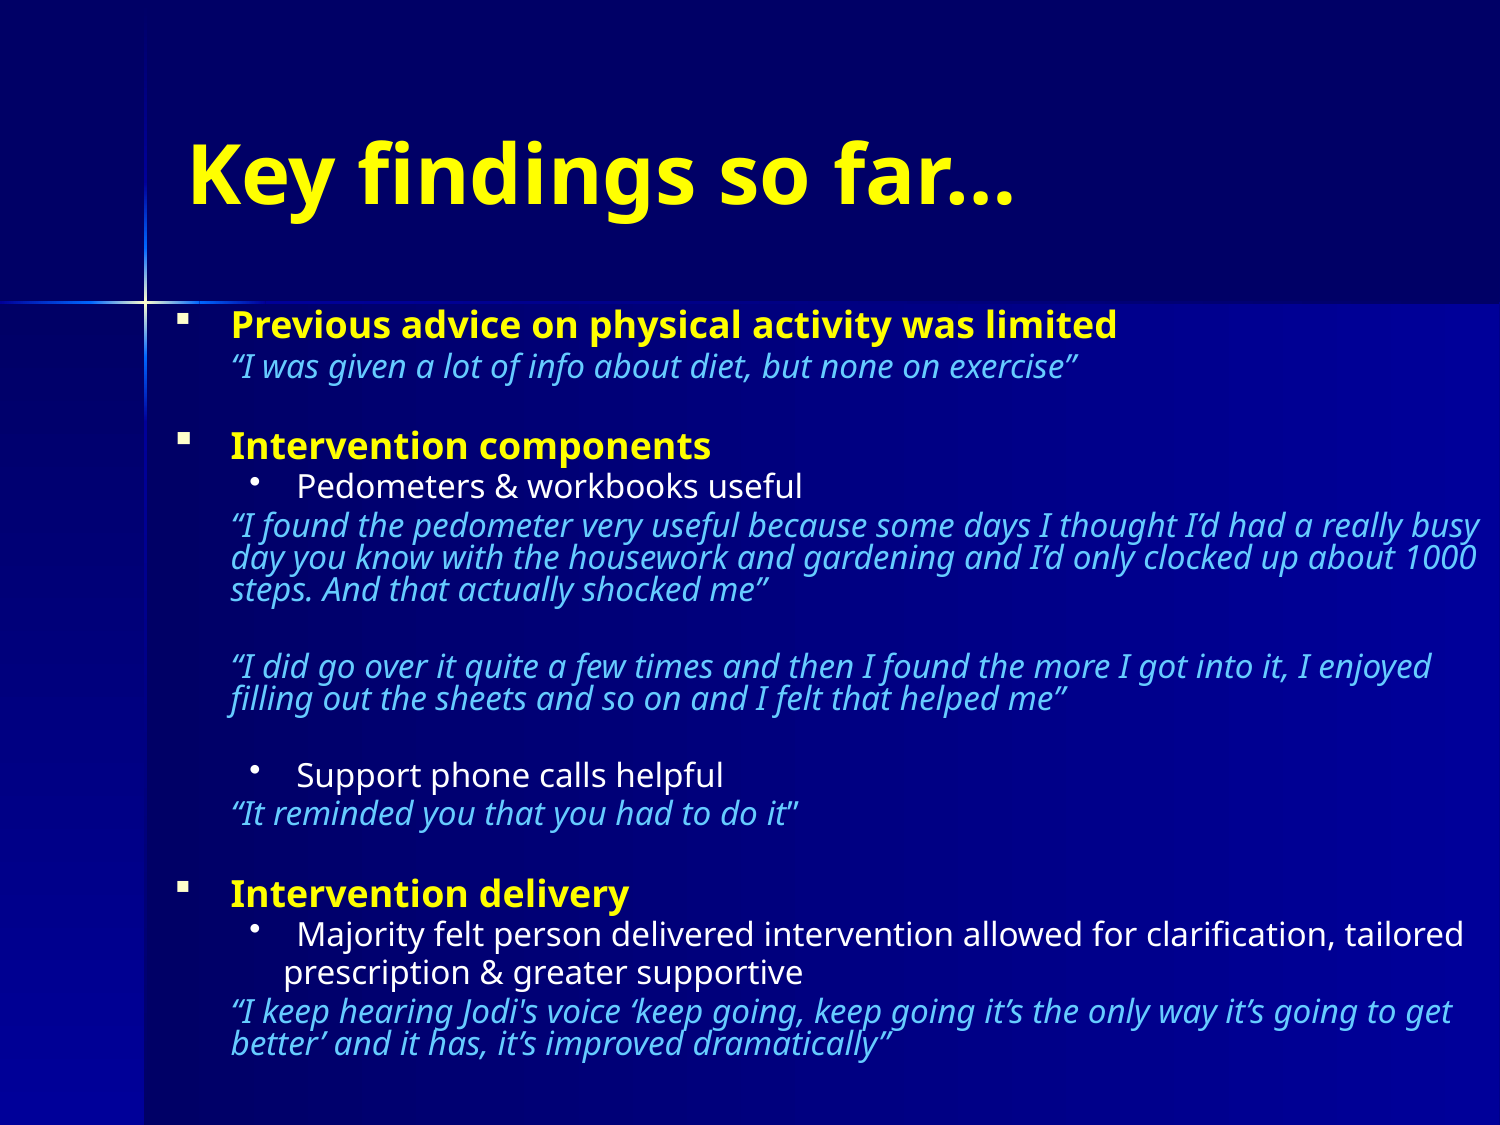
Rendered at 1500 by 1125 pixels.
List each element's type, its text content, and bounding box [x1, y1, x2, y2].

list Previous advice on physical activity was limited “I was given a lot of info about diet, but none on exercise” Intervention components Pedometers & workbooks useful “I found the pedometer very useful because some days I thought I’d had a really busy day you know with the housework and gardening and I’d only clocked up about 1000 steps. And that actually shocked me” “I did go over it quite a few times and then I found the more I got into it, I enjoyed filling out the sheets and so on and I felt that helped me” Support phone calls helpful “It reminded you that you had to do it” Intervention delivery Majority felt person delivered intervention allowed for clarification, tailored prescription & greater supportive “I keep hearing Jodi's voice ‘keep going, keep going it’s the only way it’s going to get better’ and it has, it’s improved dramatically” [159, 302, 1500, 1125]
title Key findings so far… [171, 113, 1409, 229]
